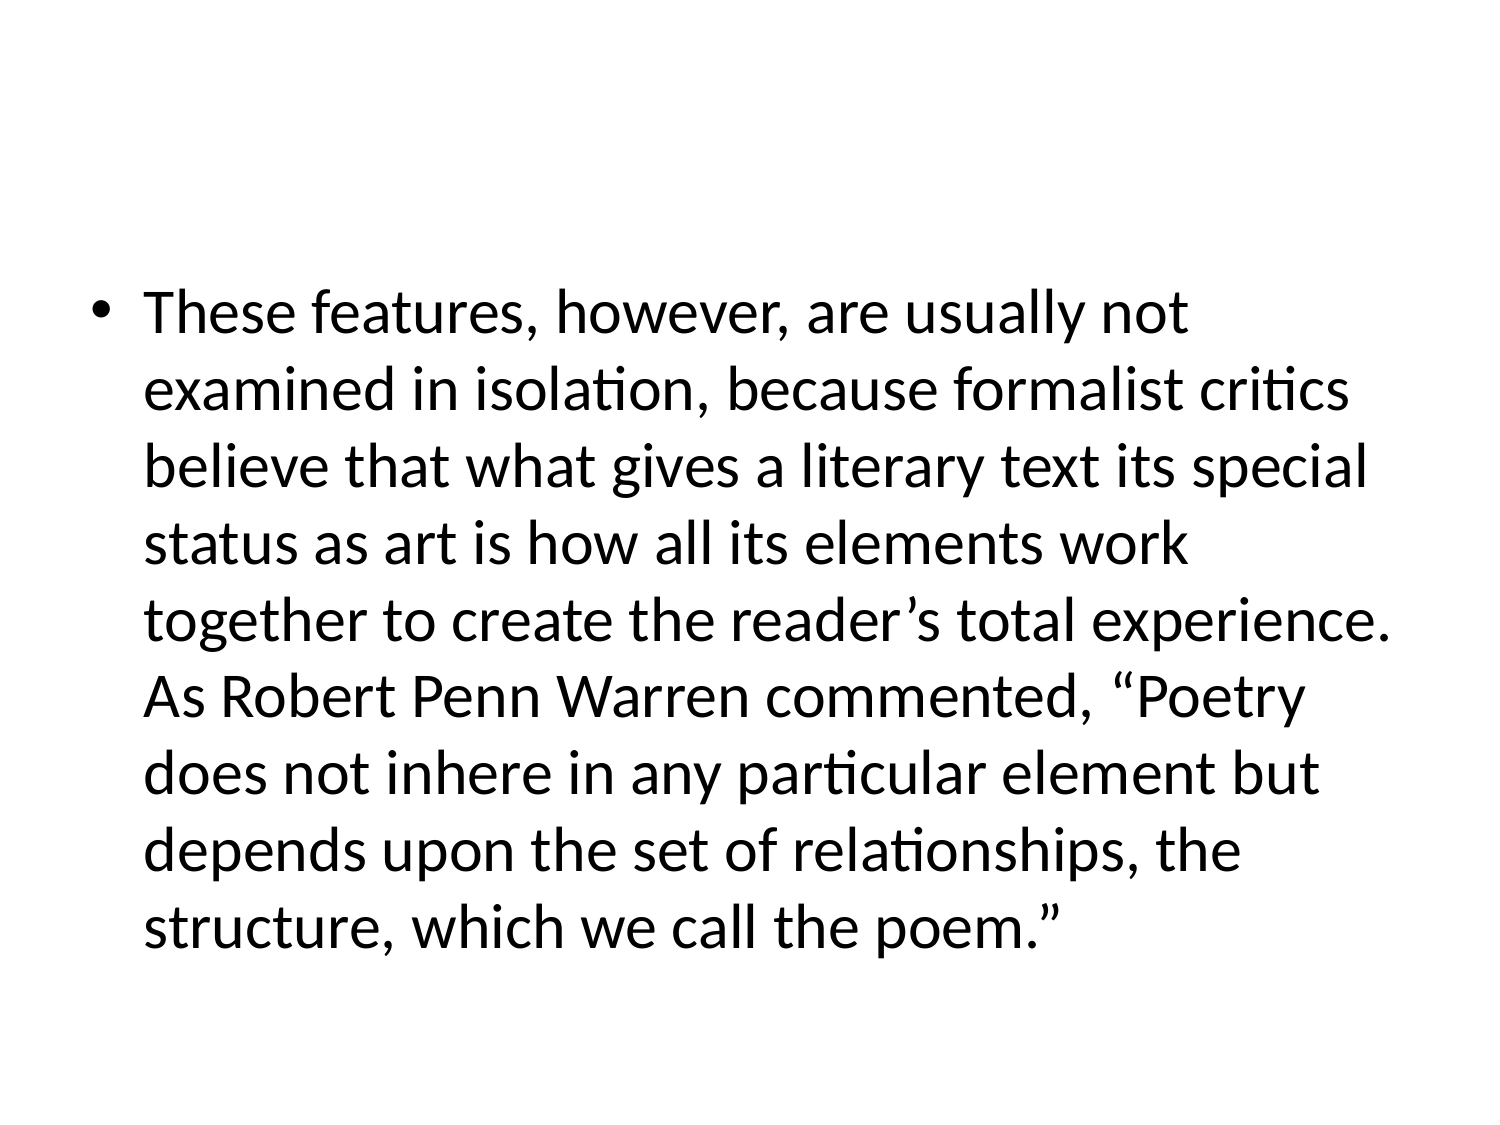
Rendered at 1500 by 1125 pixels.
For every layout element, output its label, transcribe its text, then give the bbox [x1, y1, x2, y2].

list These features, however, are usually not examined in isolation, because formalist critics believe that what gives a literary text its special status as art is how all its elements work together to create the reader’s total experience. As Robert Penn Warren commented, “Poetry does not inhere in any particular element but depends upon the set of relationships, the structure, which we call the poem.” [75, 262, 1425, 1005]
